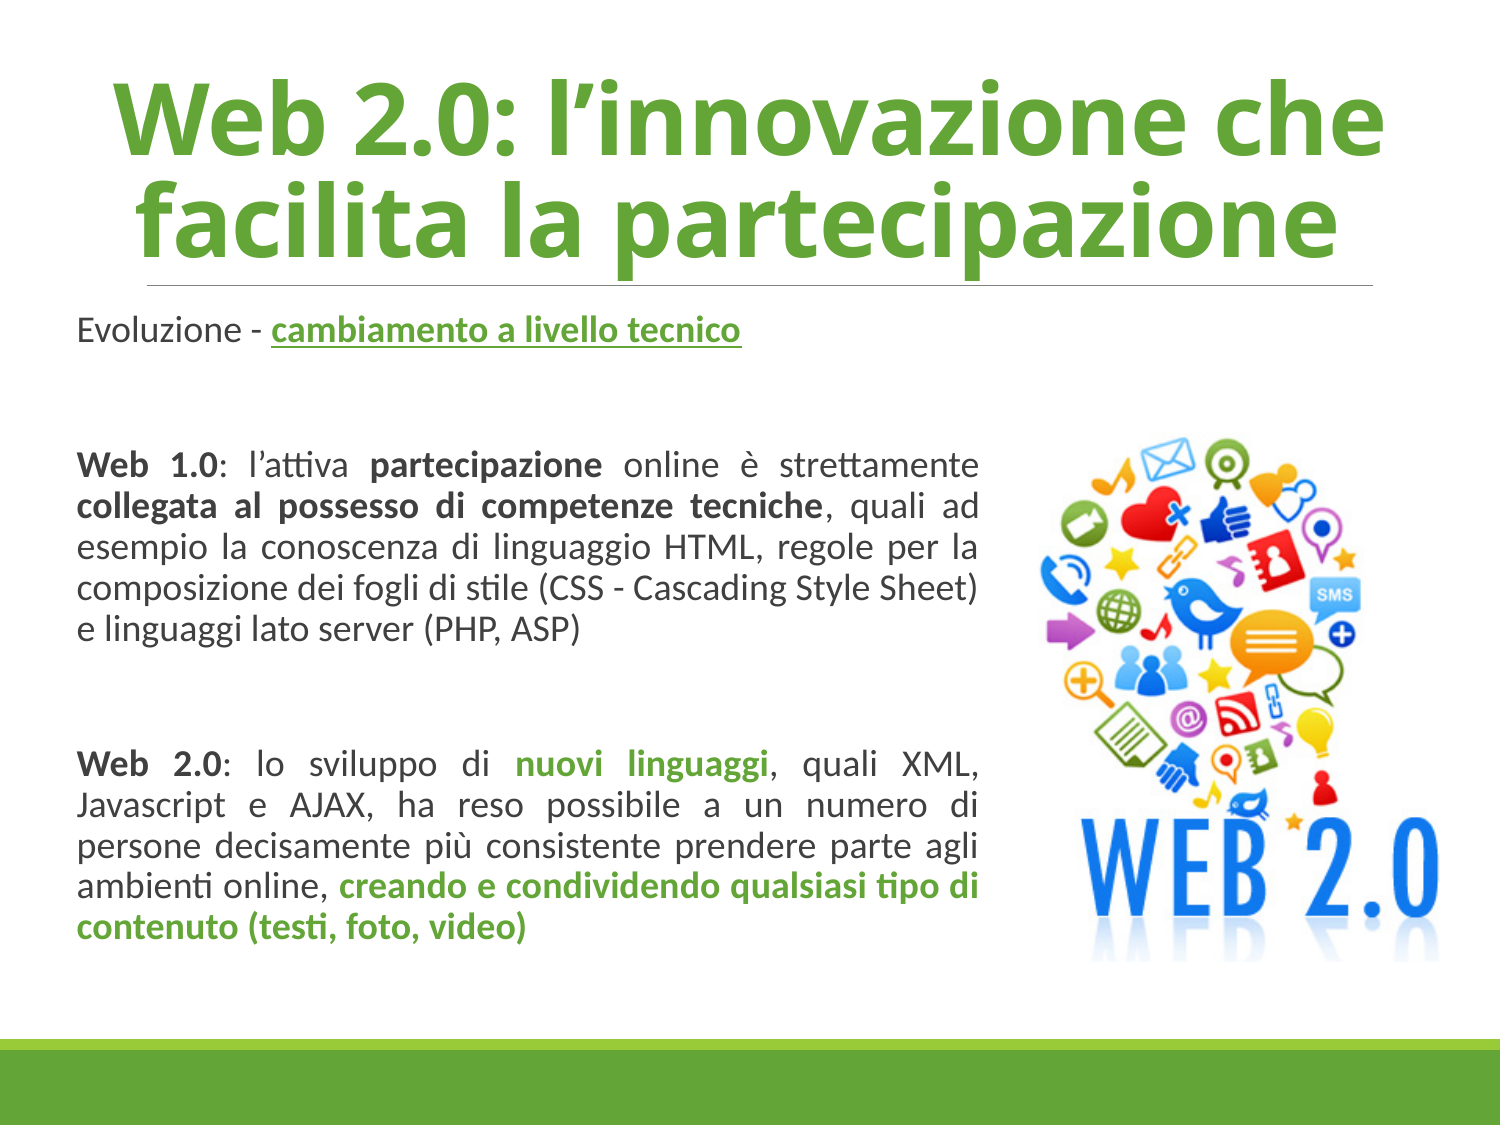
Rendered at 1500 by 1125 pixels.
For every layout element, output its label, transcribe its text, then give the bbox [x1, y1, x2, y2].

list Evoluzione - cambiamento a livello tecnico Web 1.0: l’attiva partecipazione online è strettamente collegata al possesso di competenze tecniche, quali ad esempio la conoscenza di linguaggio HTML, regole per la composizione dei fogli di stile (CSS - Cascading Style Sheet) e linguaggi lato server (PHP, ASP) Web 2.0: lo sviluppo di nuovi linguaggi, quali XML, Javascript e AJAX, ha reso possibile a un numero di persone decisamente più consistente prendere parte agli ambienti online, creando e condividendo qualsiasi tipo di contenuto (testi, foto, video) [61, 302, 981, 963]
title Web 2.0: l’innovazione che facilita la partecipazione [0, 47, 1500, 285]
picture [1012, 407, 1466, 964]
